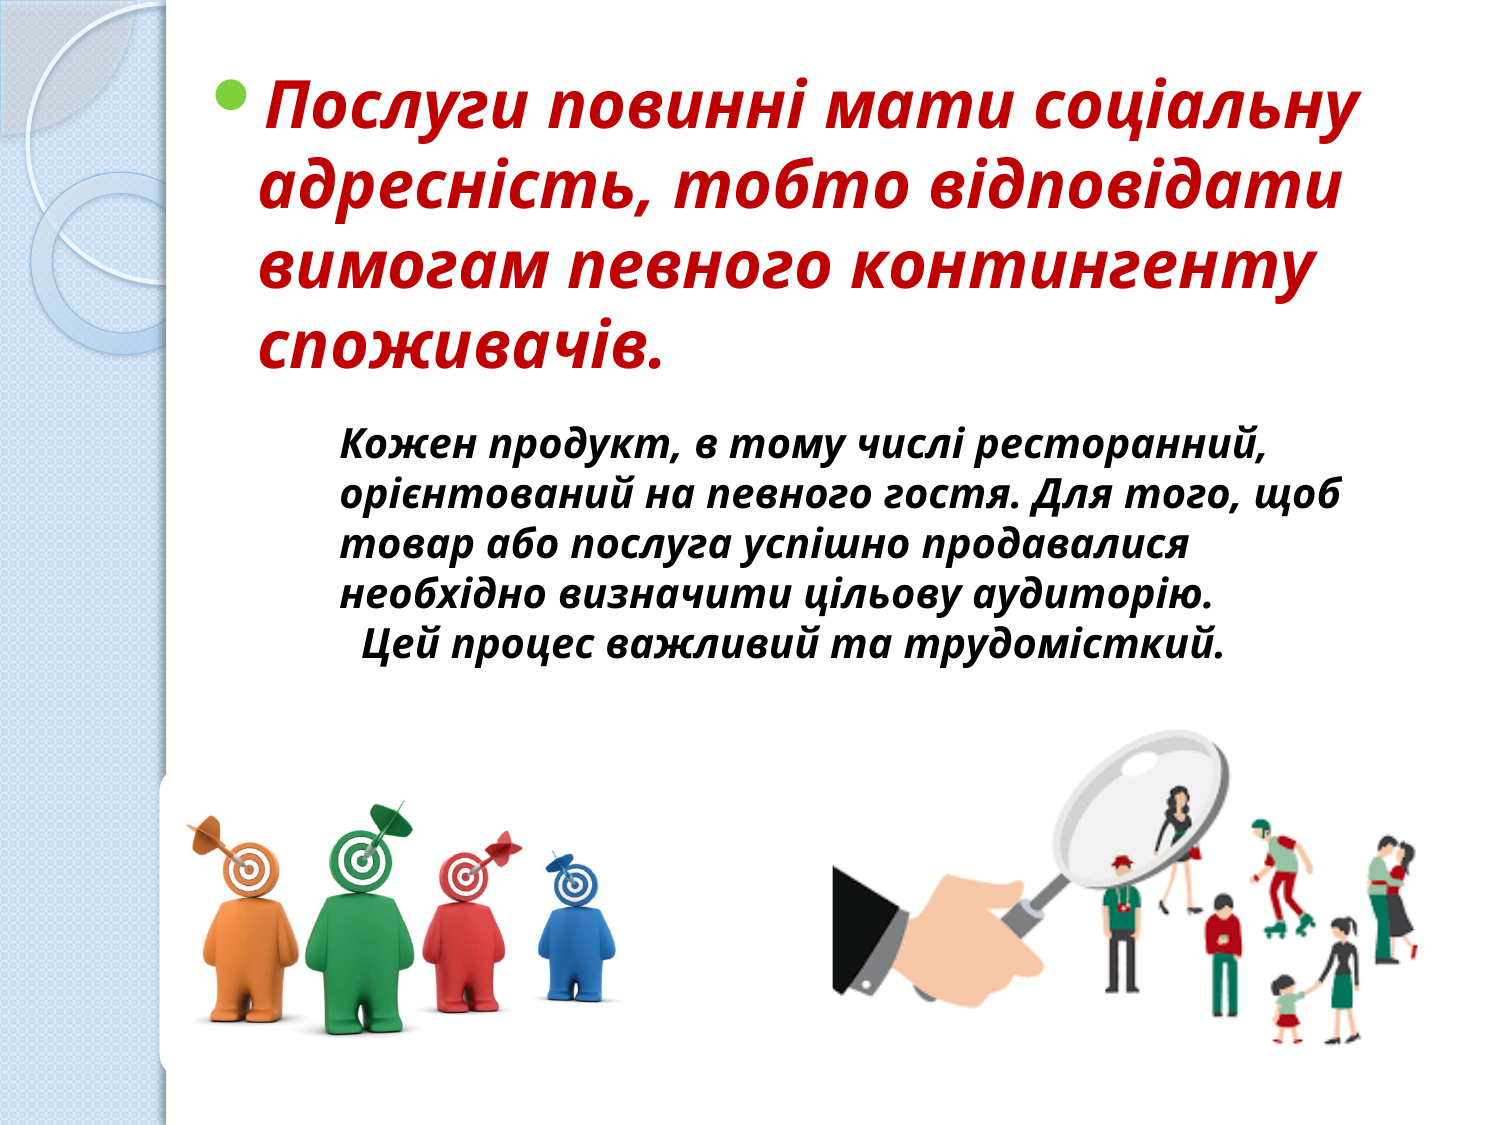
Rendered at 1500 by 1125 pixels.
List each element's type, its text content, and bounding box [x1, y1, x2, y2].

text_box Кожен продукт, в тому числі ресторанний, орієнтований на певного гостя. Для того, щоб товар або послуга успішно продавалися необхідно визначити цільову аудиторію. Цей процес важливий та трудомісткий. [324, 408, 1400, 674]
list Послуги повинні мати соціальну адресність, тобто відповідати вимогам певного контингенту споживачів. [183, 54, 1442, 445]
picture [832, 703, 1444, 1064]
picture [159, 764, 649, 1080]
